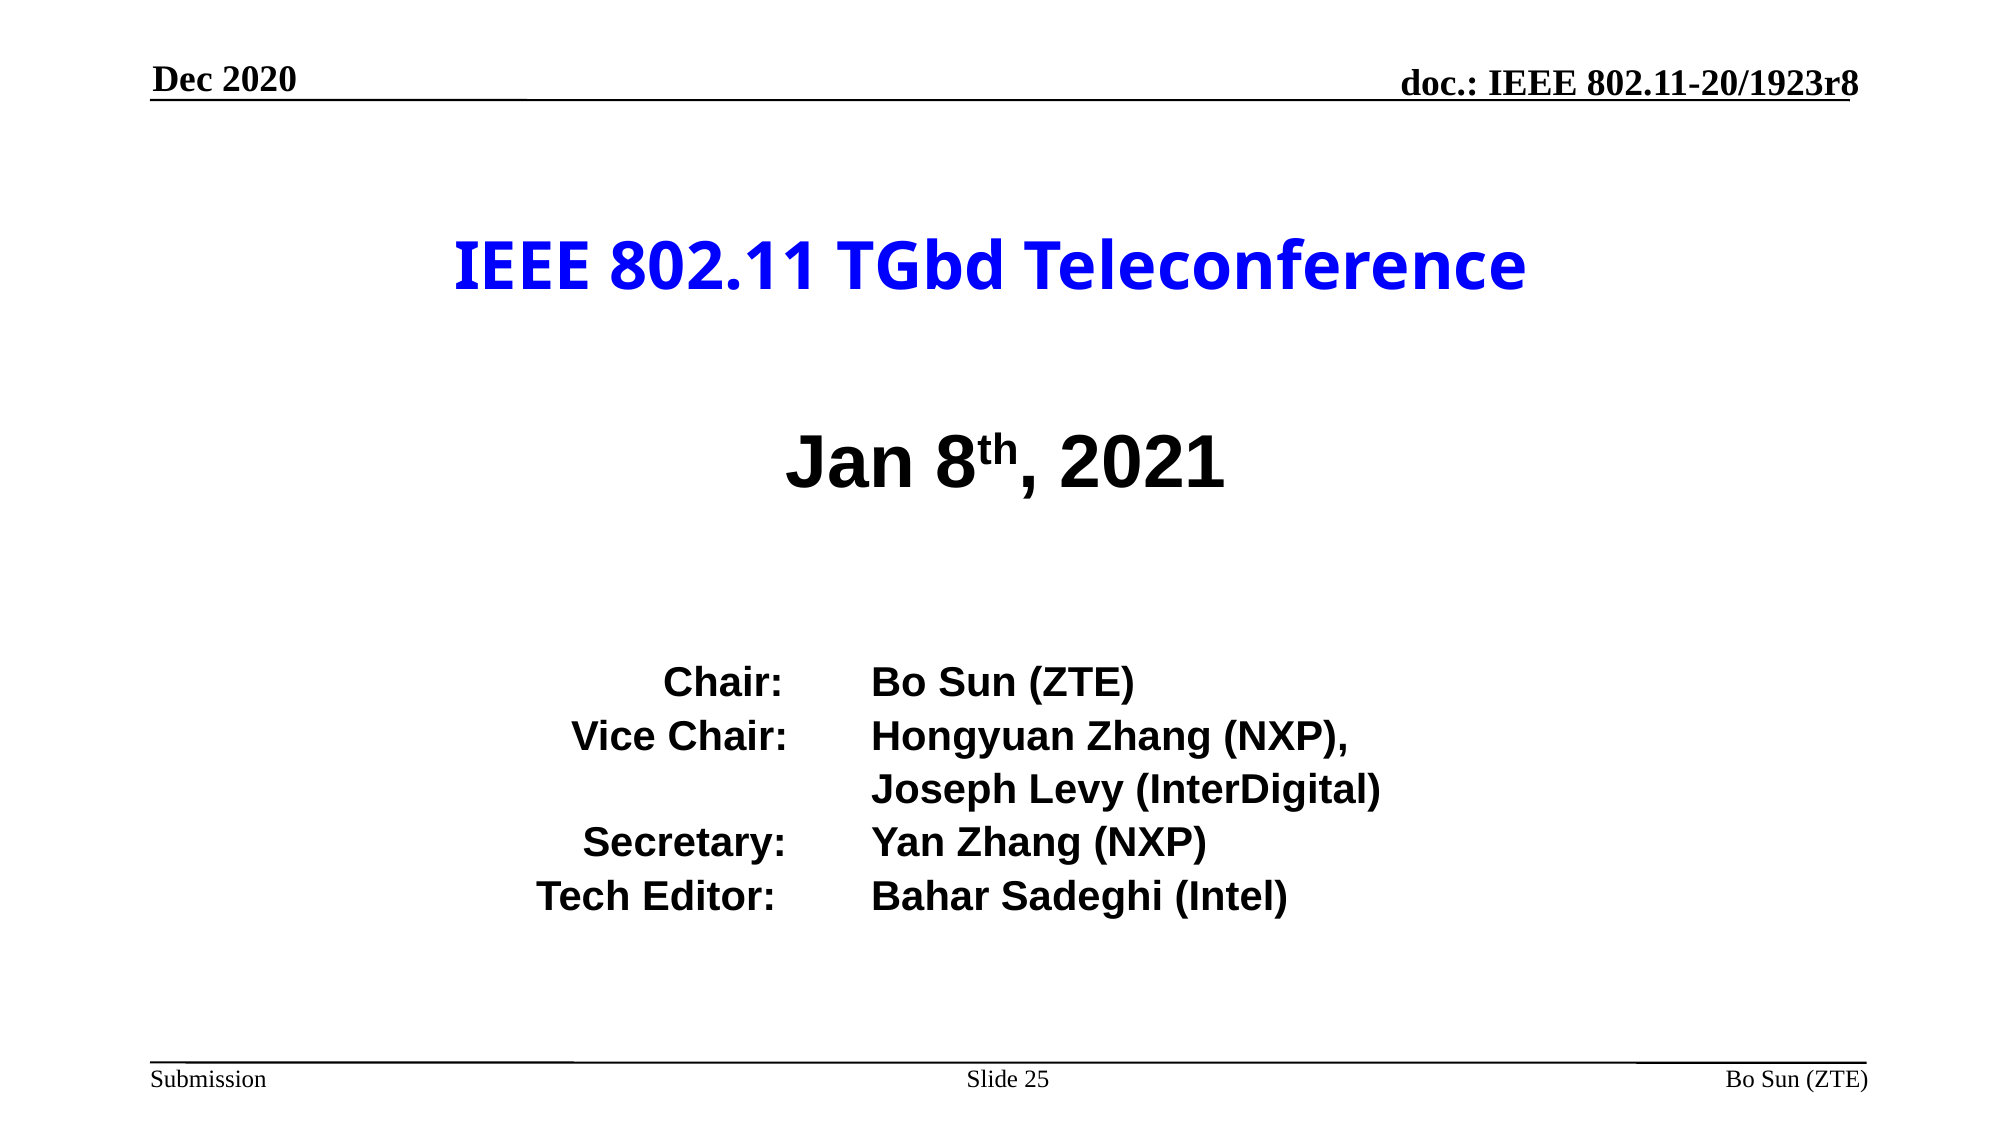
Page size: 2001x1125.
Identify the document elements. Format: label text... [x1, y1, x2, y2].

footer Bo Sun (ZTE) [1171, 1061, 1869, 1093]
text_box Jan 8th, 2021 Chair: Bo Sun (ZTE) Vice Chair: Hongyuan Zhang (NXP), Joseph Levy (InterDigital) Secretary: Yan Zhang (NXP) Tech Editor: Bahar Sadeghi (Intel) [200, 349, 1813, 1027]
title IEEE 802.11 TGbd Teleconference [287, 112, 1695, 349]
slide_number Slide 25 [949, 1061, 1067, 1123]
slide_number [152, 54, 563, 100]
